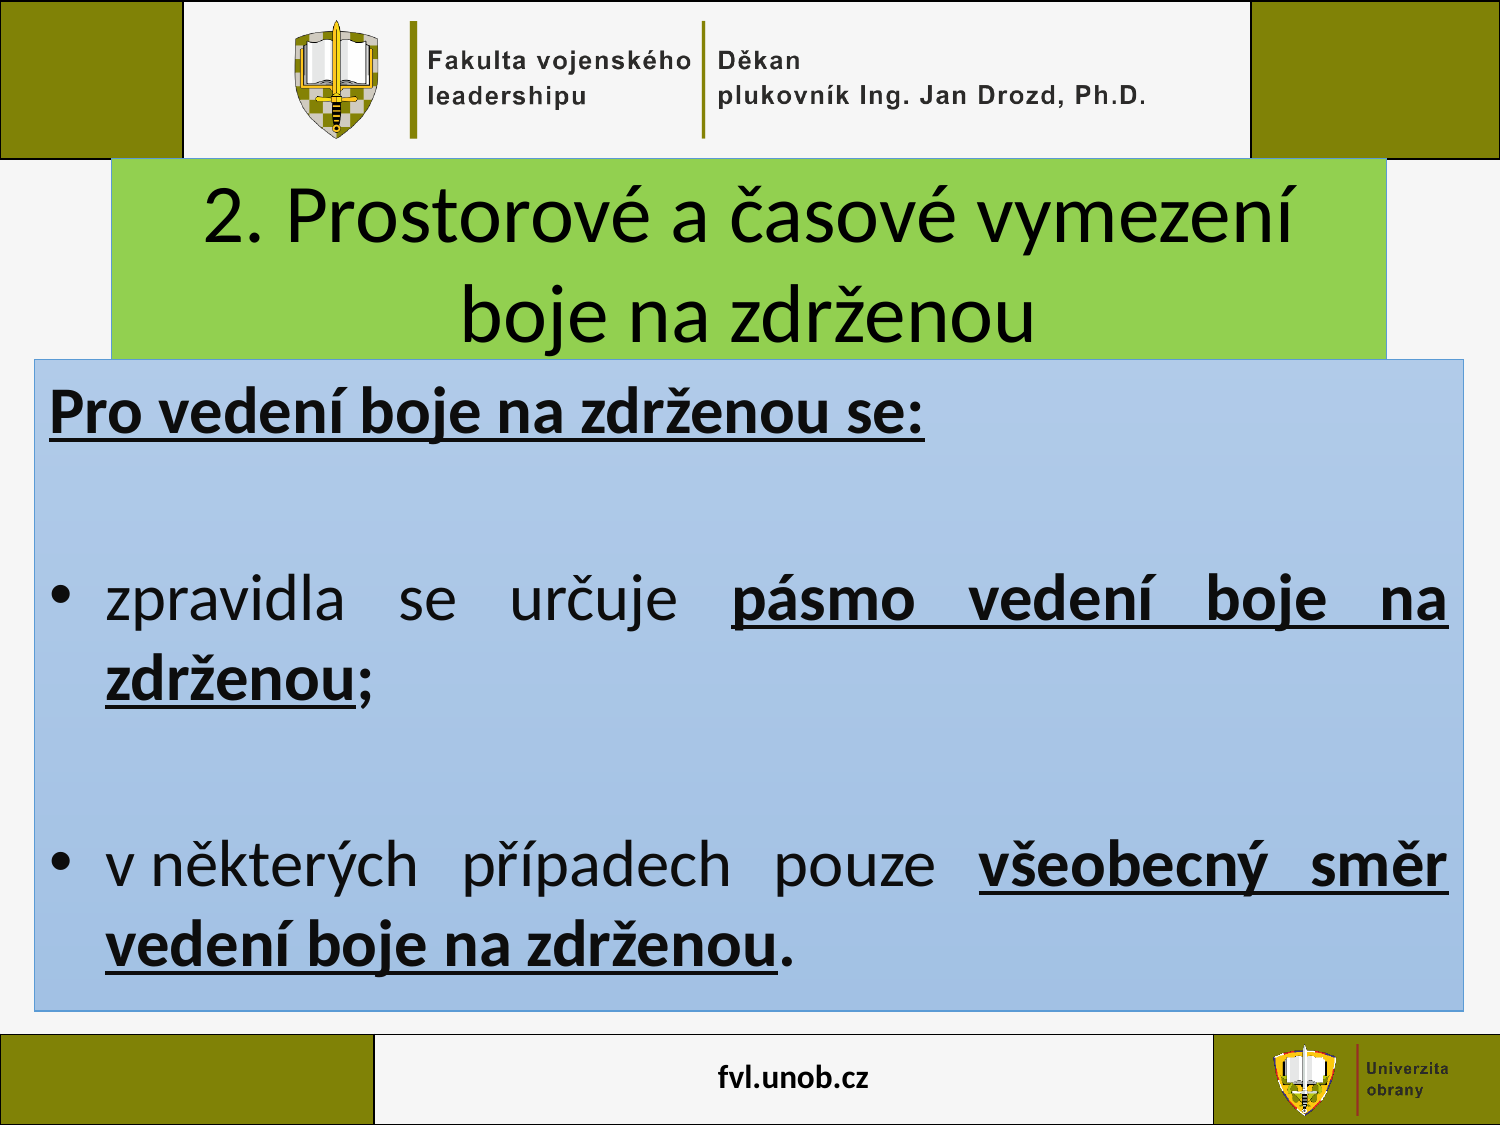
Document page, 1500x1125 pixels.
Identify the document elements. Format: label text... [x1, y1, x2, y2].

picture [1273, 1044, 1448, 1116]
text_box 2. Prostorové a časové vymezení boje na zdrženou [111, 158, 1387, 360]
text_box Pro vedení boje na zdrženou se: zpravidla se určuje pásmo vedení boje na zdrženou; v některých případech pouze všeobecný směr vedení boje na zdrženou. [34, 359, 1464, 1012]
picture [294, 20, 1144, 139]
